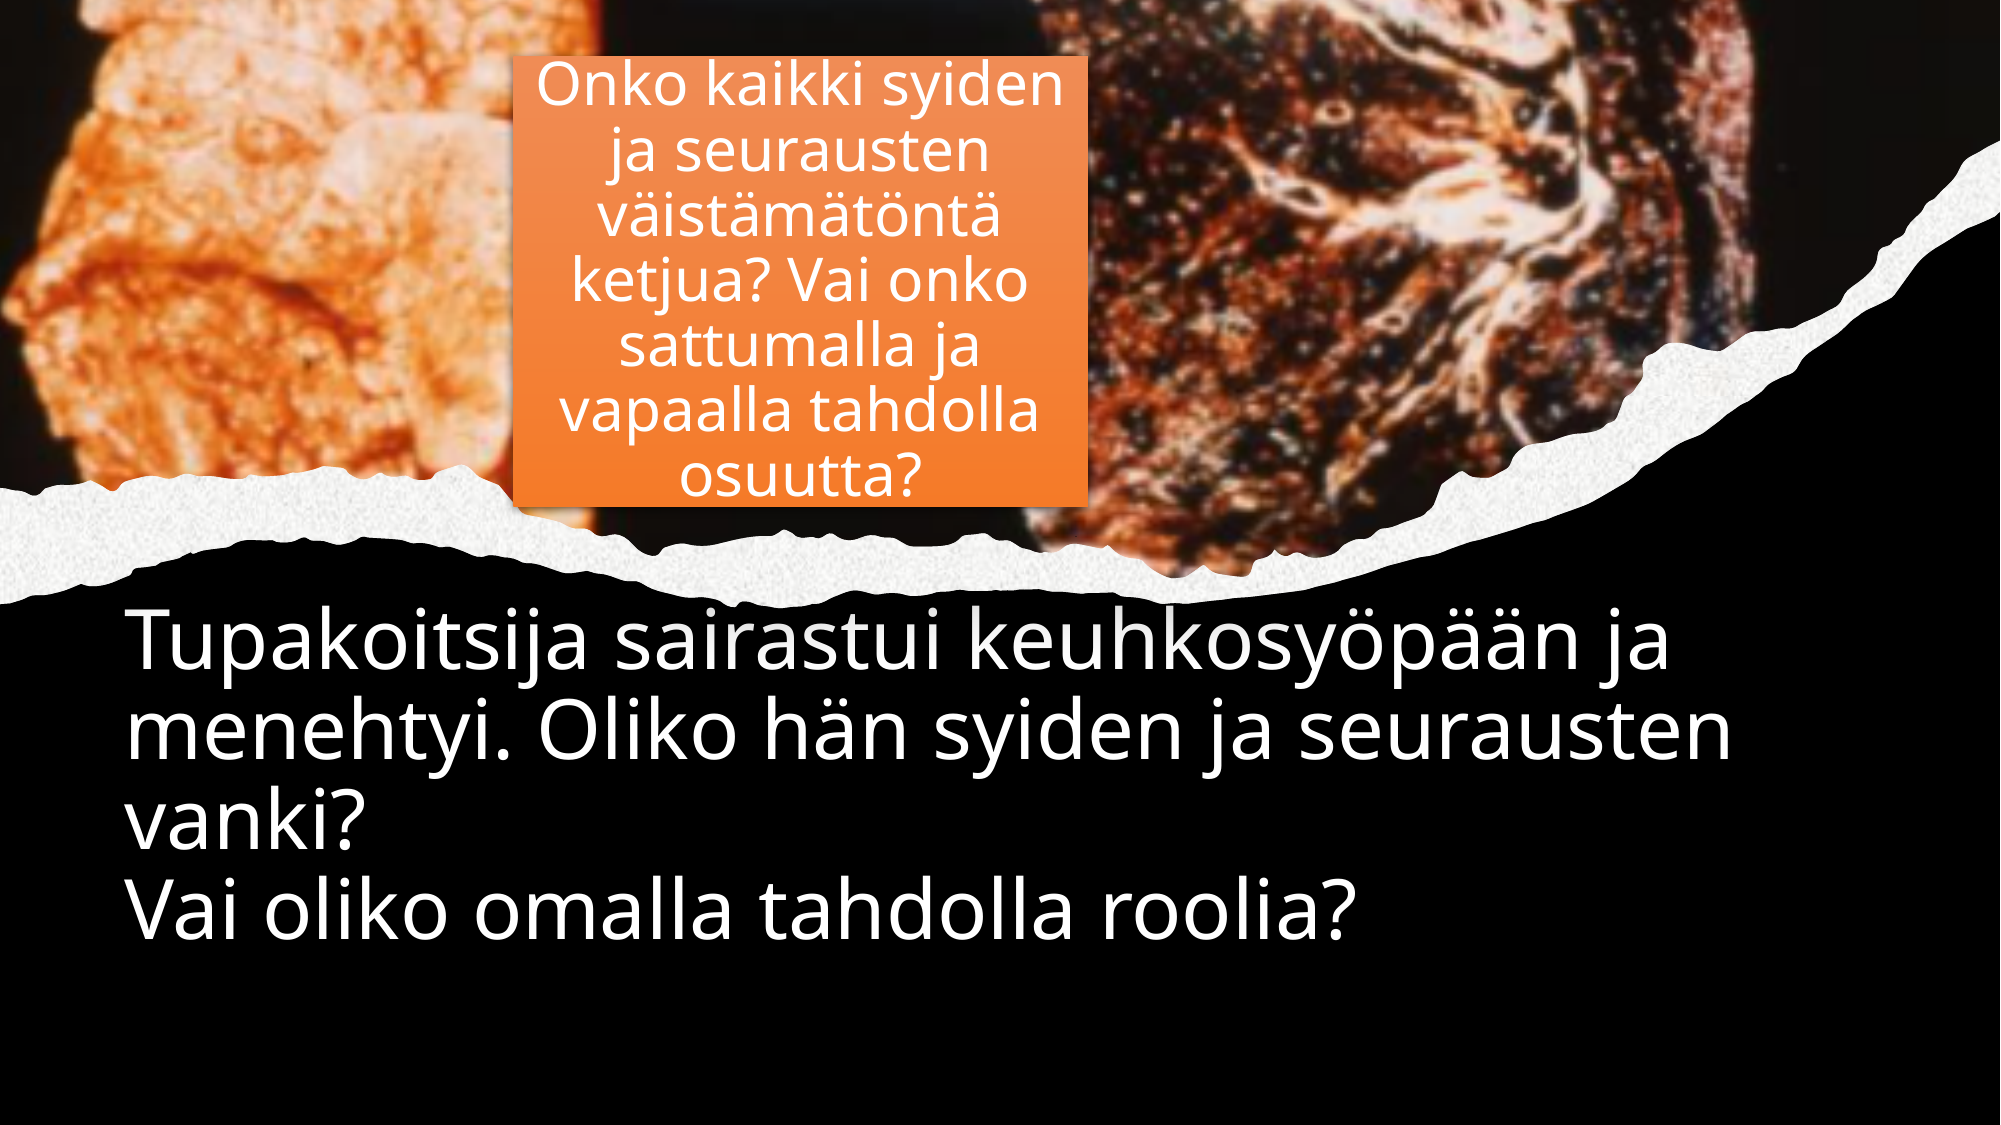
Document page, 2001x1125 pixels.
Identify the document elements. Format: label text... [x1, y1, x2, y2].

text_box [513, 56, 1088, 507]
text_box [0, 140, 2000, 609]
picture [0, 0, 2000, 140]
text_box [0, 609, 2000, 1125]
title Tupakoitsija sairastui keuhkosyöpään ja menehtyi. Oliko hän syiden ja seurausten vanki? Vai oliko omalla tahdolla roolia? [109, 768, 1836, 965]
